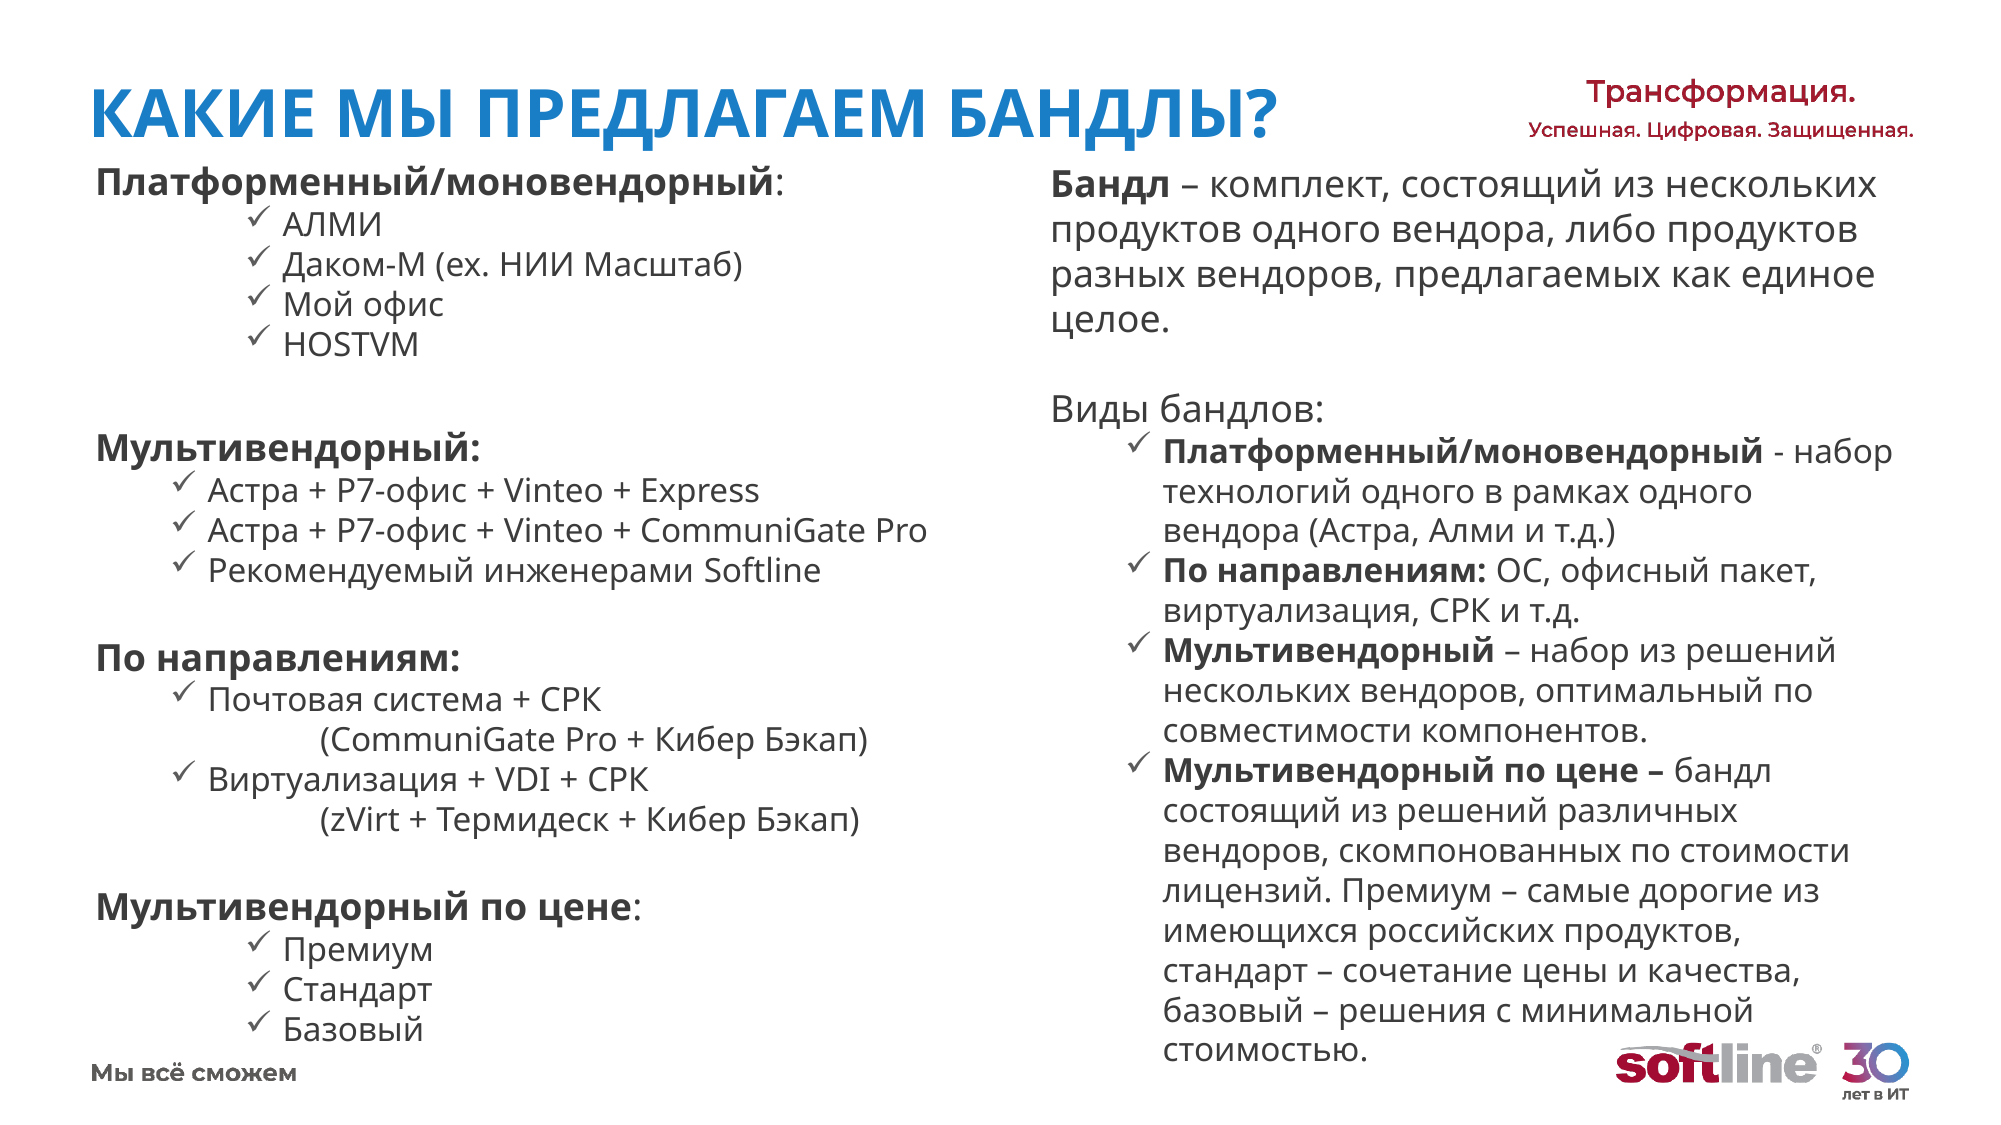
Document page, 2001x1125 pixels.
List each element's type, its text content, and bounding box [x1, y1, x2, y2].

list Платформенный/моновендорный: АЛМИ Даком-М (ex. НИИ Масштаб) Мой офис HOSTVM Мультивендорный: Астра + Р7-офис + Vinteo + Express Астра + Р7-офис + Vinteo + СommuniGate Pro Рекомендуемый инженерами Softline По направлениям: Почтовая система + СРК (CommuniGate Pro + Кибер Бэкап) Виртуализация + VDI + СРК (zVirt + Термидеск + Кибер Бэкап) Мультивендорный по цене: Премиум Стандарт Базовый [80, 157, 955, 897]
title КАКИЕ МЫ ПРЕДЛАГАЕМ БАНДЛЫ? [74, 72, 1499, 157]
picture [92, 1062, 296, 1081]
picture [1604, 1026, 1920, 1121]
picture [1525, 75, 1916, 143]
list Бандл – комплект, состоящий из нескольких продуктов одного вендора, либо продуктов разных вендоров, предлагаемых как единое целое. Виды бандлов: Платформенный/моновендорный - набор технологий одного в рамках одного вендора (Астра, Алми и т.д.) По направлениям: ОС, офисный пакет, виртуализация, СРК и т.д. Мультивендорный – набор из решений нескольких вендоров, оптимальный по совместимости компонентов. Мультивендорный по цене – бандл состоящий из решений различных вендоров, скомпонованных по стоимости лицензий. Премиум – самые дорогие из имеющихся российских продуктов, стандарт – сочетание цены и качества, базовый – решения с минимальной стоимостью. [1035, 152, 1910, 898]
